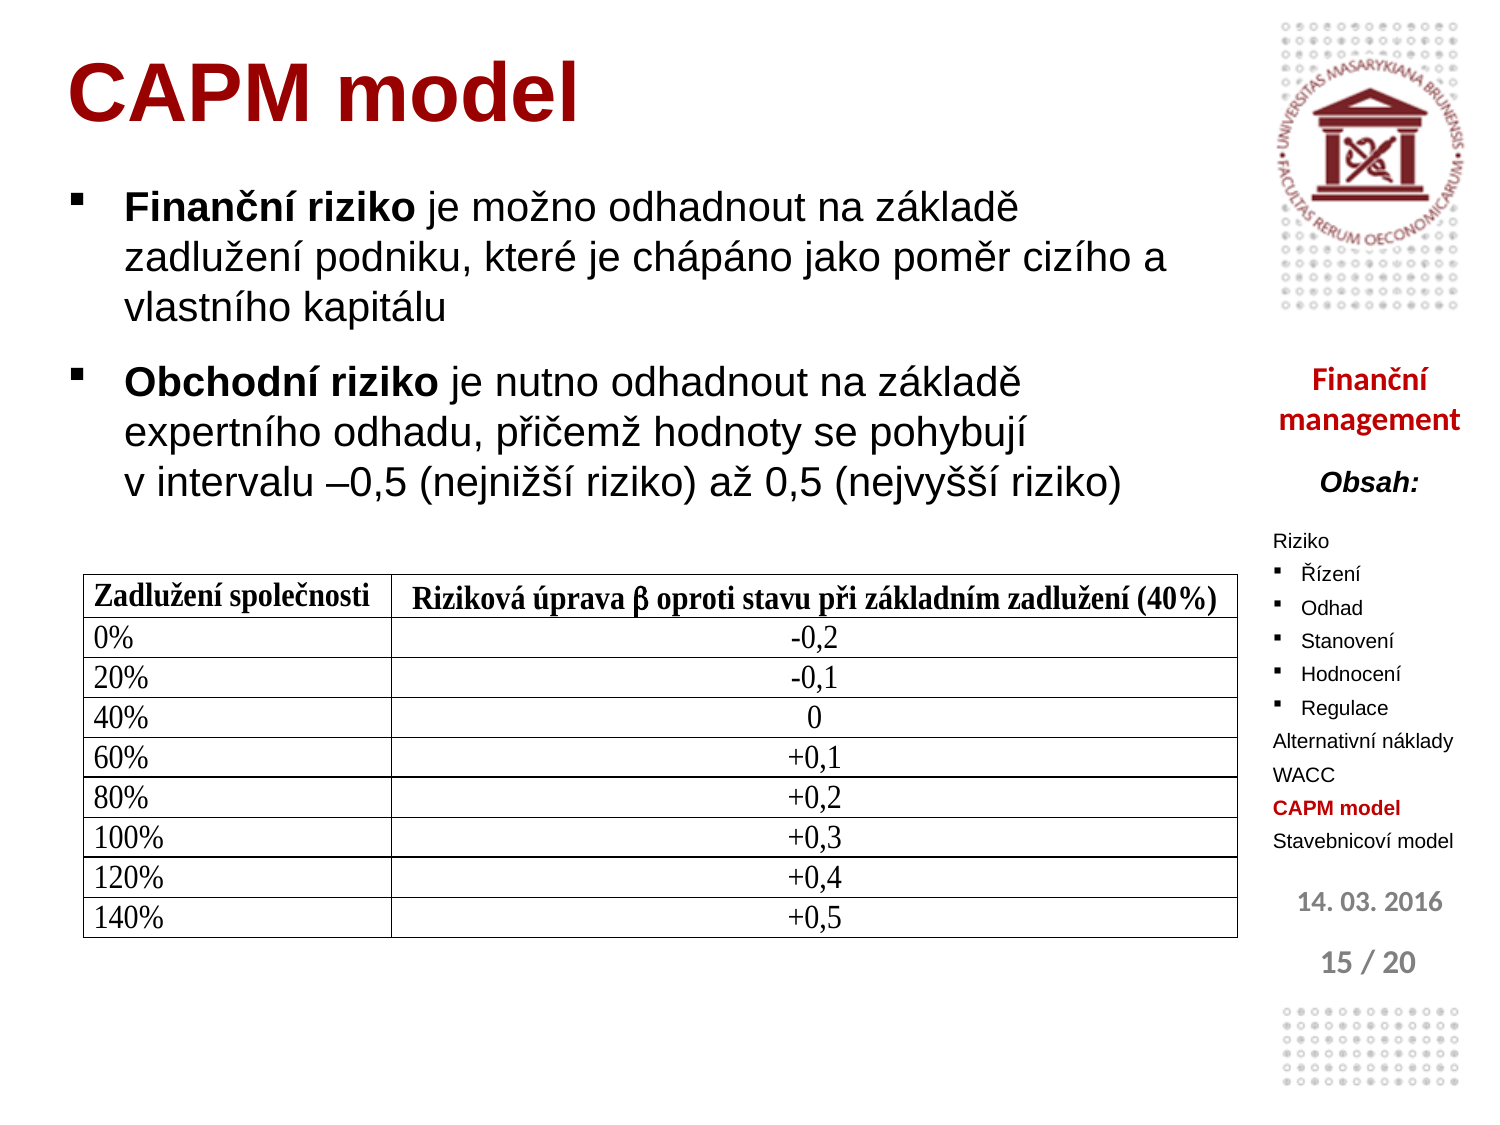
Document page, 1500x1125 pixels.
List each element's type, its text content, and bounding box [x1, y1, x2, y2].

text_box Obsah: Riziko Řízení Odhad Stanovení Hodnocení Regulace Alternativní náklady WACC CAPM model Stavebnicoví model [1258, 456, 1482, 874]
picture [1242, 3, 1498, 340]
text_box 14. 03. 2016 [1244, 874, 1498, 925]
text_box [82, 574, 1241, 1009]
text_box CAPM model [53, 30, 1223, 145]
text_box 15 / 20 [1244, 932, 1496, 988]
text_box Finanční management [1242, 349, 1498, 445]
picture [1257, 975, 1482, 1114]
text_box Finanční riziko je možno odhadnout na základě zadlužení podniku, které je chápáno jako poměr cizího a vlastního kapitálu Obchodní riziko je nutno odhadnout na základě expertního odhadu, přičemž hodnoty se pohybují v intervalu –0,5 (nejnižší riziko) až 0,5 (nejvyšší riziko) [53, 172, 1223, 1071]
